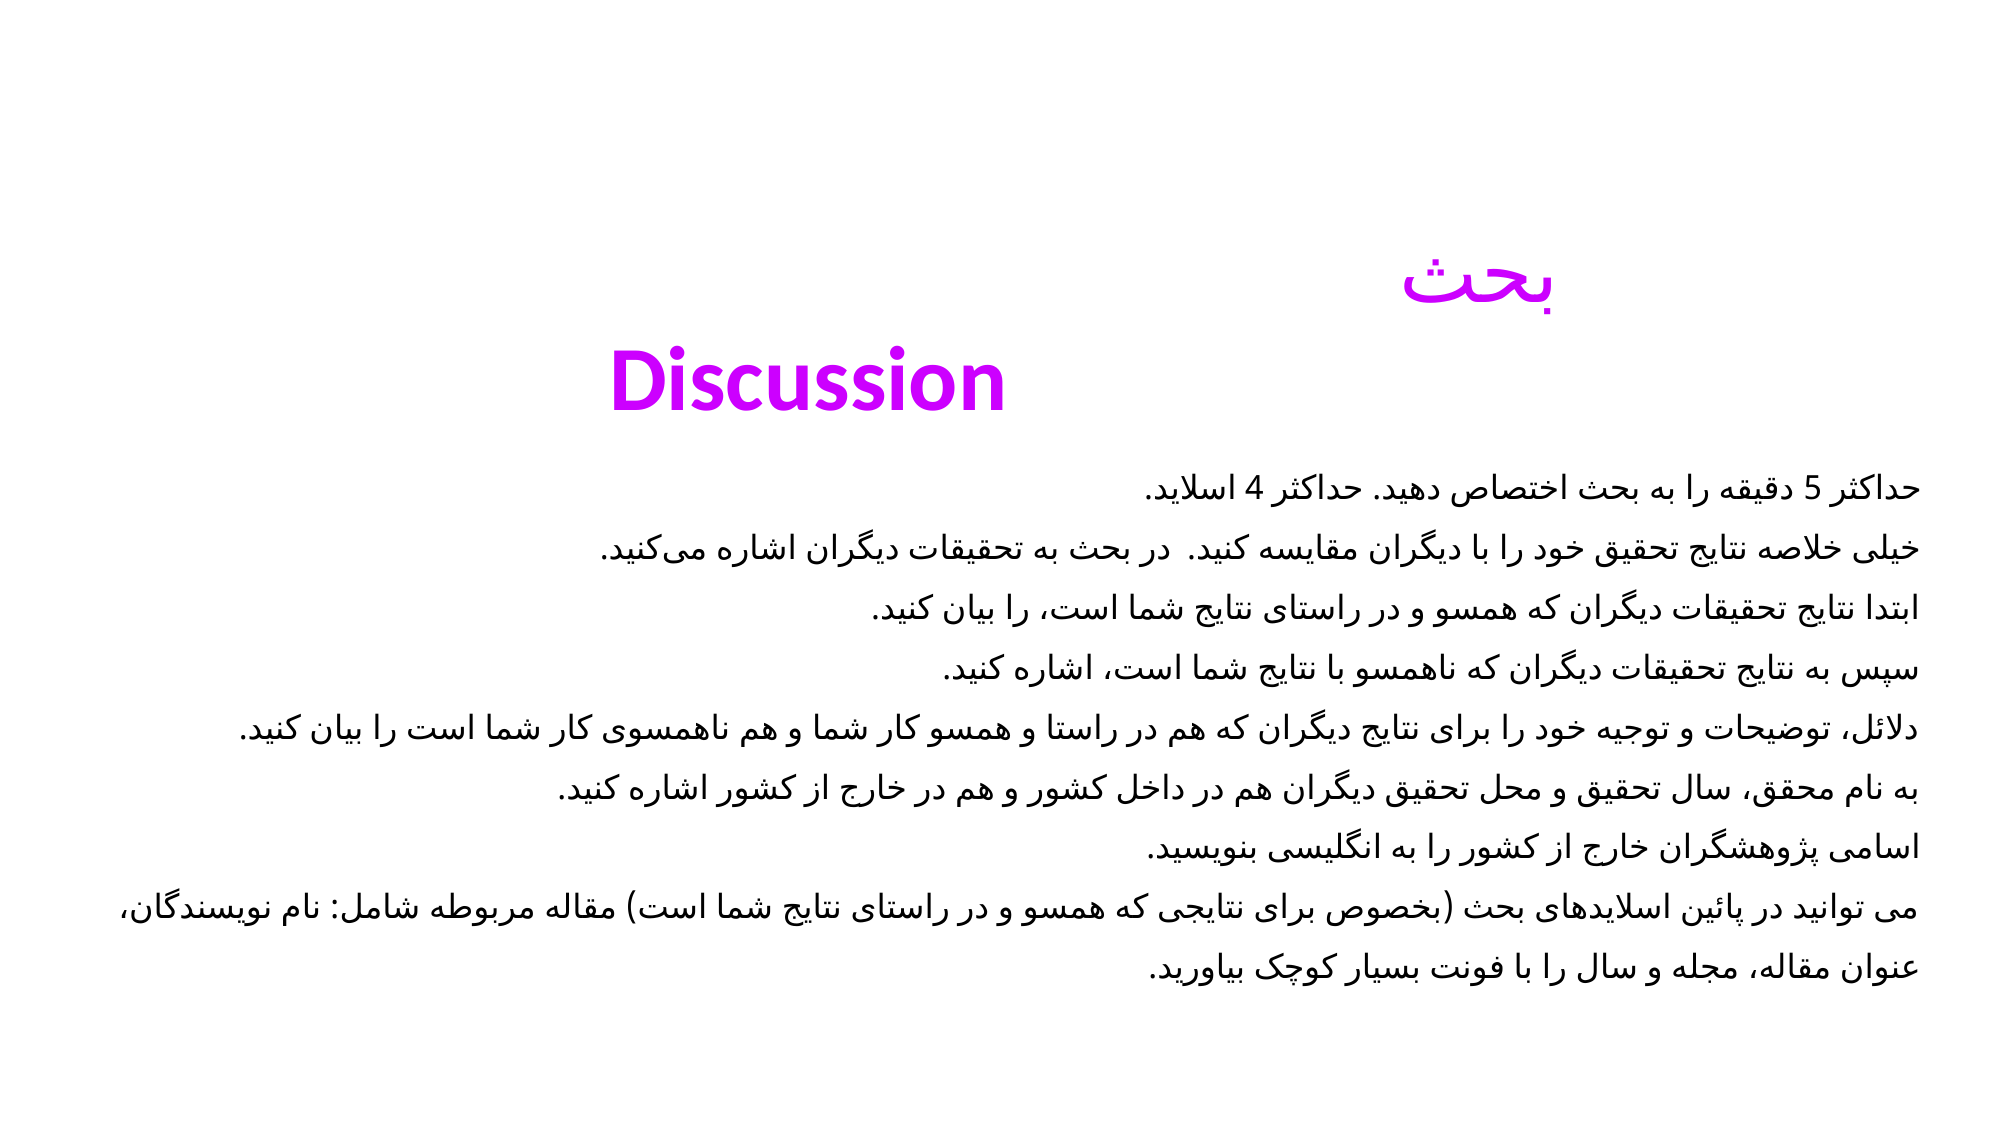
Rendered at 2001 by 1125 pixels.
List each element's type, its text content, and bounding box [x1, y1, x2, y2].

text_box بحث Discussion [594, 211, 1574, 437]
text_box حداکثر 5 دقیقه را به بحث اختصاص دهید. حداکثر 4 اسلاید. خیلی خلاصه نتایج تحقیق خود را با دیگران مقایسه کنید. در بحث به تحقیقات دیگران اشاره می‌کنید. ابتدا نتایج تحقیقات دیگران که همسو و در راستای نتایج شما است، را بیان کنید. سپس به نتایج تحقیقات دیگران که ناهمسو با نتایج شما است، اشاره کنید. دلائل، توضیحات و توجیه خود را برای نتایج دیگران که هم در راستا و همسو کار شما و هم ناهمسوی کار شما است را بیان کنید. به نام محقق، سال تحقیق و محل تحقیق دیگران هم در داخل کشور و هم در خارج از کشور اشاره کنید. اسامی پژوهشگران خارج از کشور را به انگلیسی بنویسید. می توانید در پائین اسلایدهای بحث (بخصوص برای نتایجی که همسو و در راستای نتایج شما است) مقاله مربوطه شامل: نام نویسندگان، عنوان مقاله، مجله و سال را با فونت بسیار کوچک بیاورید. [73, 439, 1937, 993]
